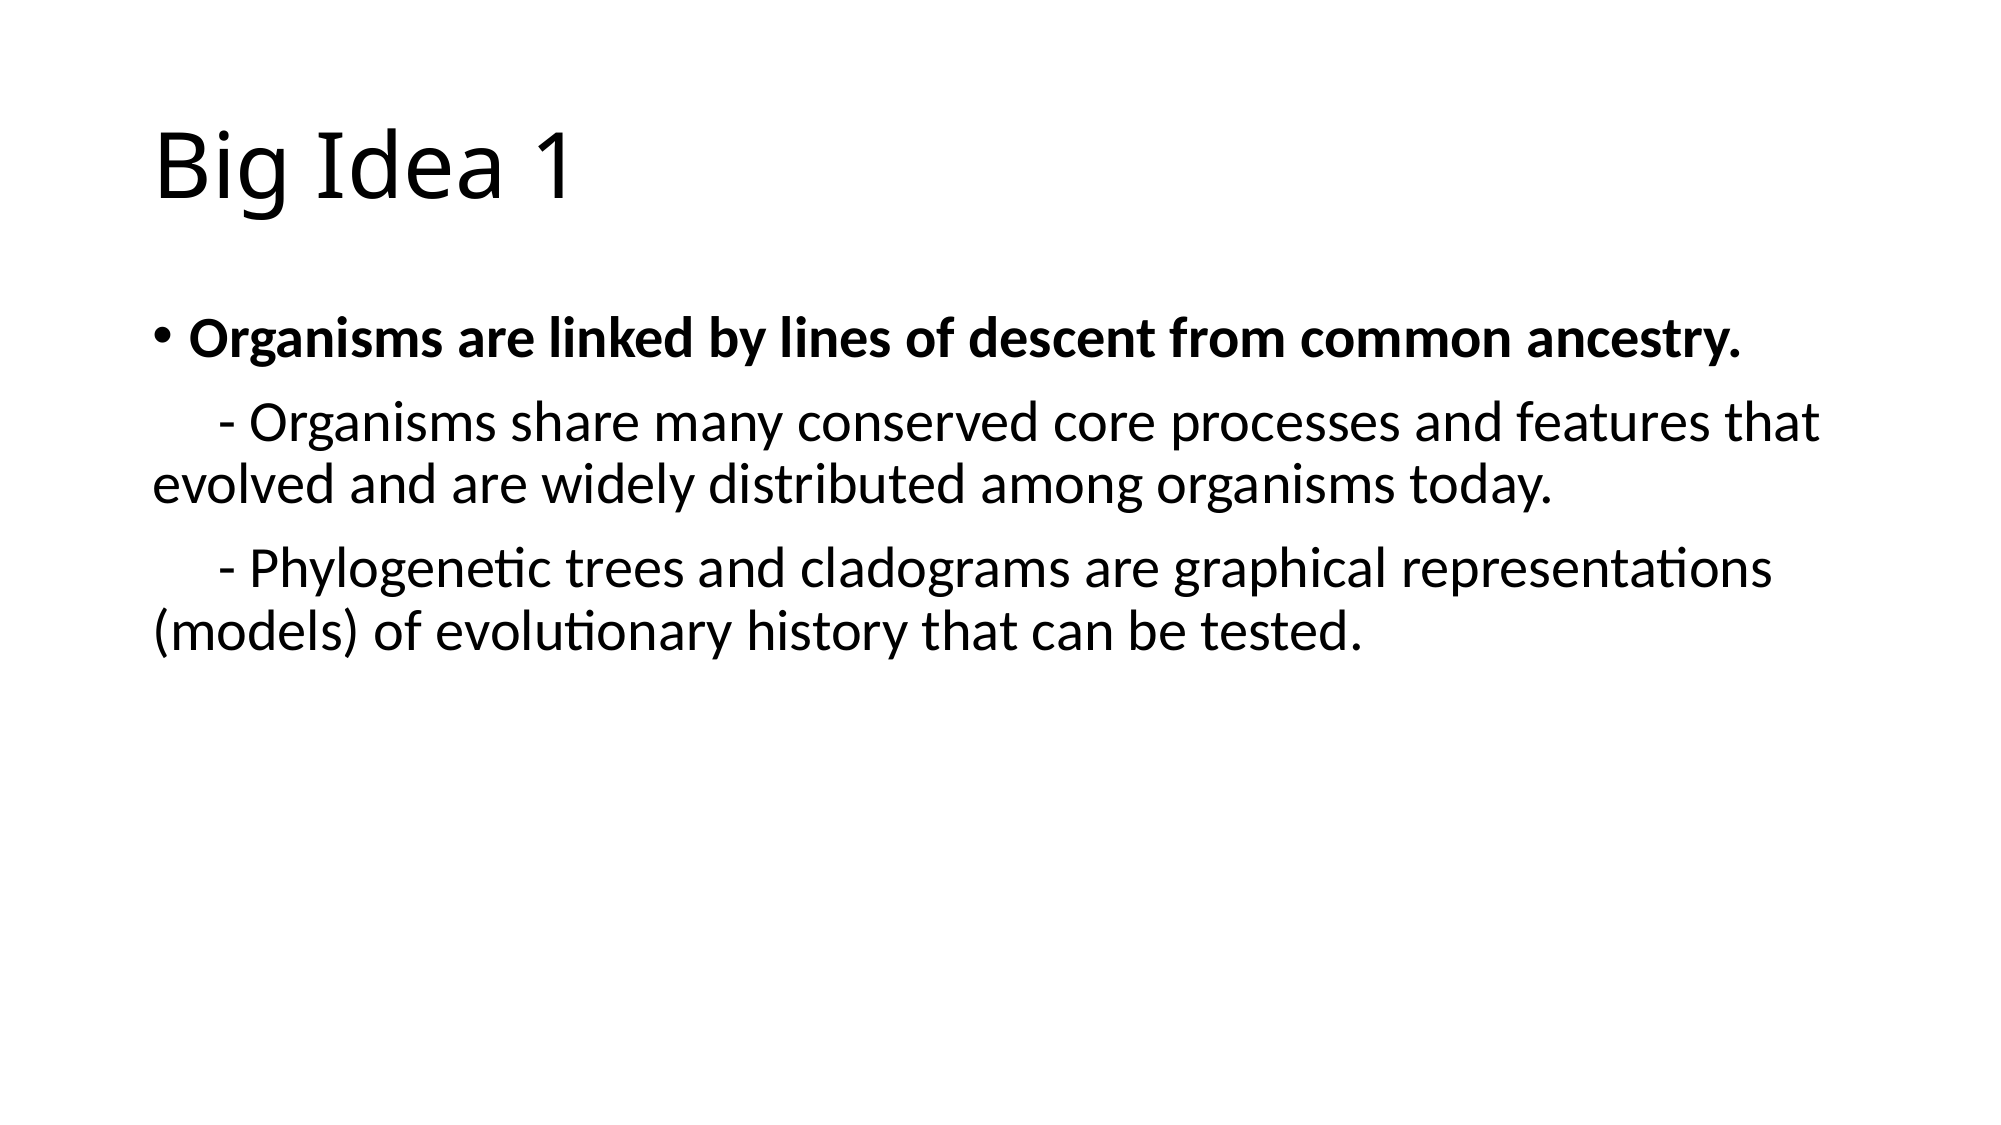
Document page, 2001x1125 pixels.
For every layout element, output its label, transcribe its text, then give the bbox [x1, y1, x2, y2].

title Big Idea 1 [137, 59, 1863, 278]
list Organisms are linked by lines of descent from common ancestry. - Organisms share many conserved core processes and features that evolved and are widely distributed among organisms today. - Phylogenetic trees and cladograms are graphical representations (models) of evolutionary history that can be tested. [137, 299, 1863, 1014]
